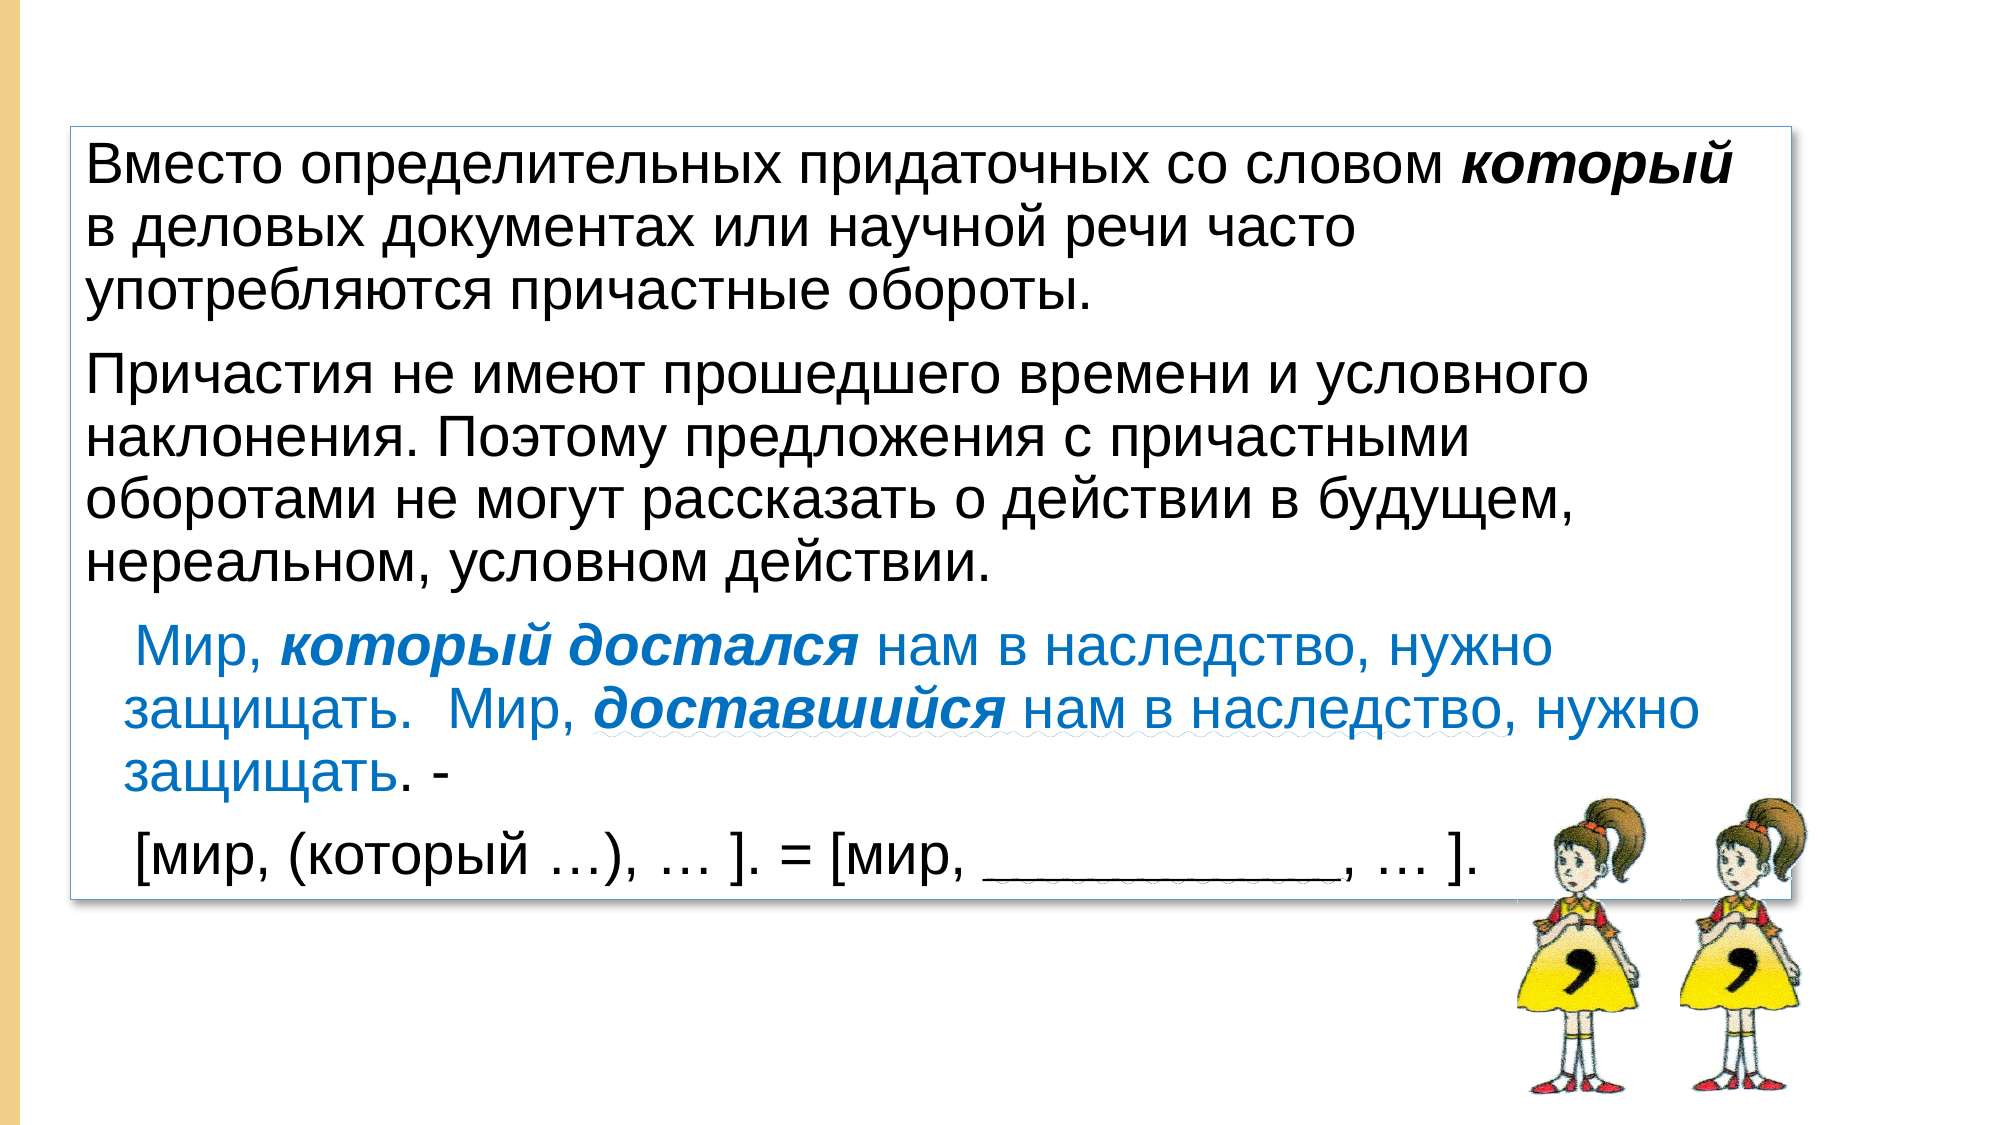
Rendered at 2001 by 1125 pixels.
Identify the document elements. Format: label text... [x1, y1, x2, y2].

picture [1517, 760, 1869, 1125]
list Вместо определительных придаточных со словом который в деловых документах или научной речи часто употребляются причастные обороты. Причастия не имеют прошедшего времени и условного наклонения. Поэтому предложения с причастными оборотами не могут рассказать о действии в будущем, нереальном, условном действии. Мир, который достался нам в наследство, нужно защищать. Мир, доставшийся нам в наследство, нужно защищать. - [мир, (который …), … ]. = [мир, ___________, … ]. [70, 126, 1792, 900]
